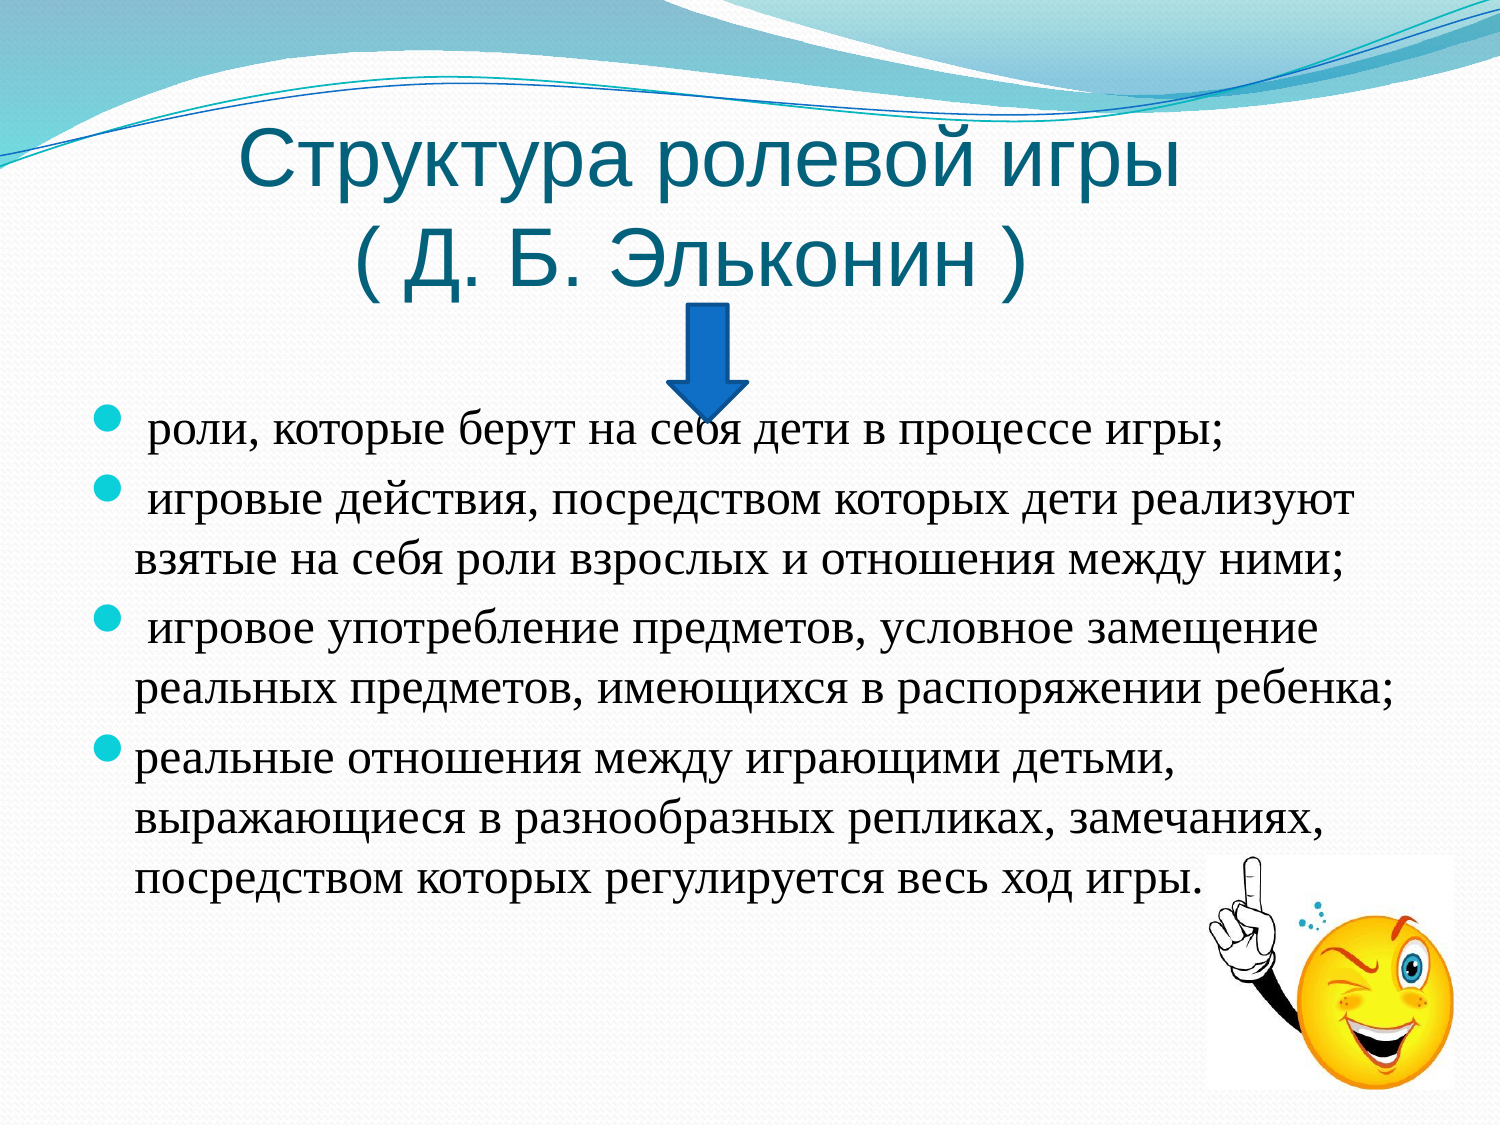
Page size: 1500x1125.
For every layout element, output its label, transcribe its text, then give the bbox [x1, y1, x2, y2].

list роли, которые берут на себя дети в процессе игры; игровые действия, посредством которых дети реализуют взятые на себя роли взрослых и отношения между ними; игровое употребление предметов, условное замещение реальных предметов, имеющихся в распоряжении ребенка; реальные отношения между играющими детьми, выражающиеся в разнообразных репликах, замечаниях, посредством которых регулируется весь ход игры. [75, 317, 1425, 1038]
text_box [665, 302, 750, 424]
picture [1206, 855, 1454, 1091]
title Структура ролевой игры ( Д. Б. Эльконин ) [75, 115, 1425, 303]
